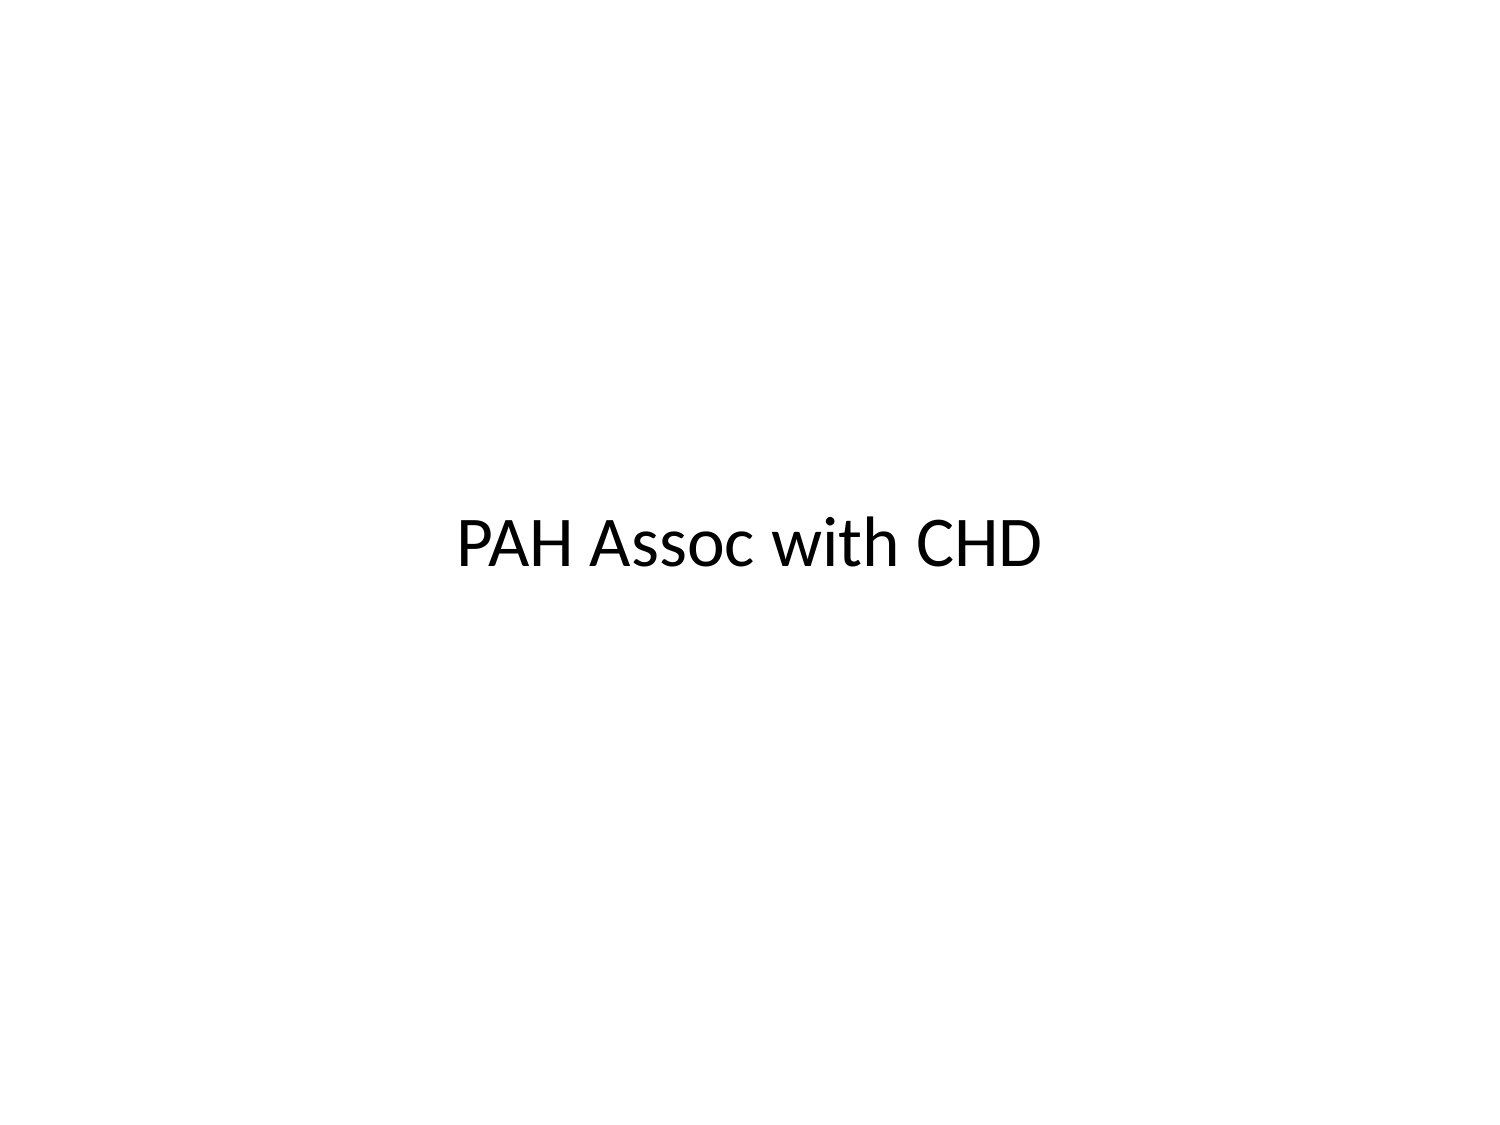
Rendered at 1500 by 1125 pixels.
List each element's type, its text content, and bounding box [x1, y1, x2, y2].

title PAH Assoc with CHD [75, 487, 1425, 675]
